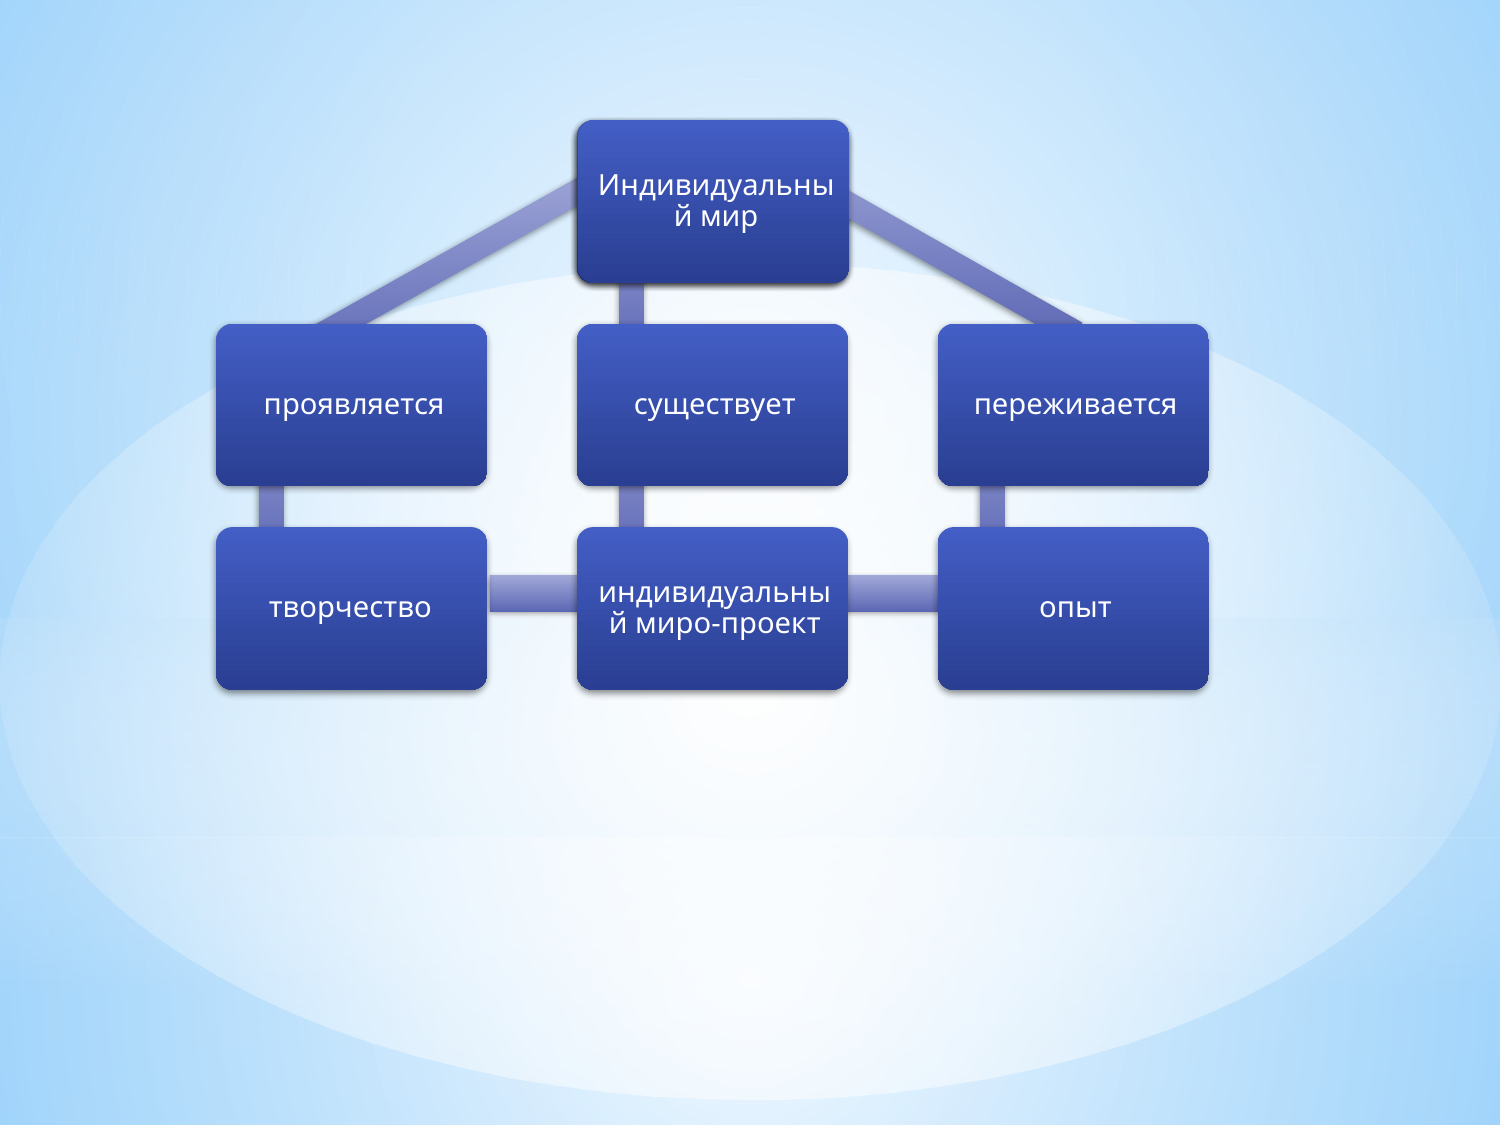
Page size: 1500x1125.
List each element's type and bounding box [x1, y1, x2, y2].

list [187, 119, 1238, 691]
